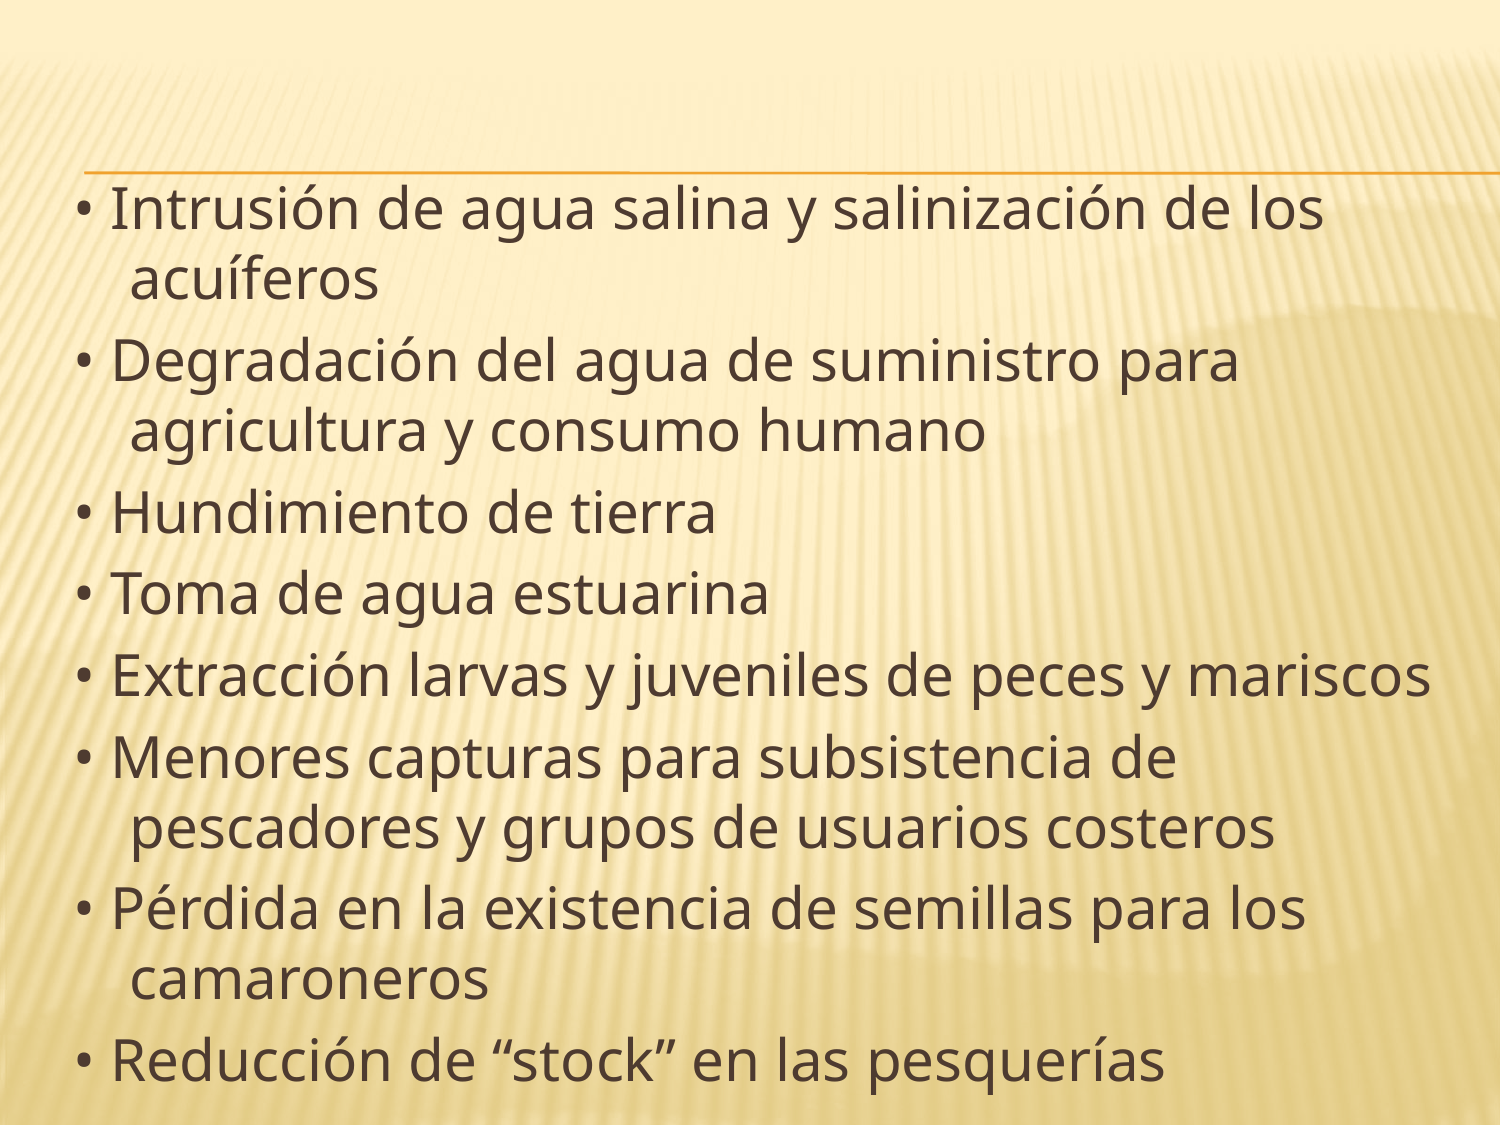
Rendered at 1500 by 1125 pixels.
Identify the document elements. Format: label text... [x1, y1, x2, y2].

list • Intrusión de agua salina y salinización de los acuíferos • Degradación del agua de suministro para agricultura y consumo humano • Hundimiento de tierra • Toma de agua estuarina • Extracción larvas y juveniles de peces y mariscos • Menores capturas para subsistencia de pescadores y grupos de usuarios costeros • Pérdida en la existencia de semillas para los camaroneros • Reducción de “stock” en las pesquerías [58, 164, 1484, 907]
